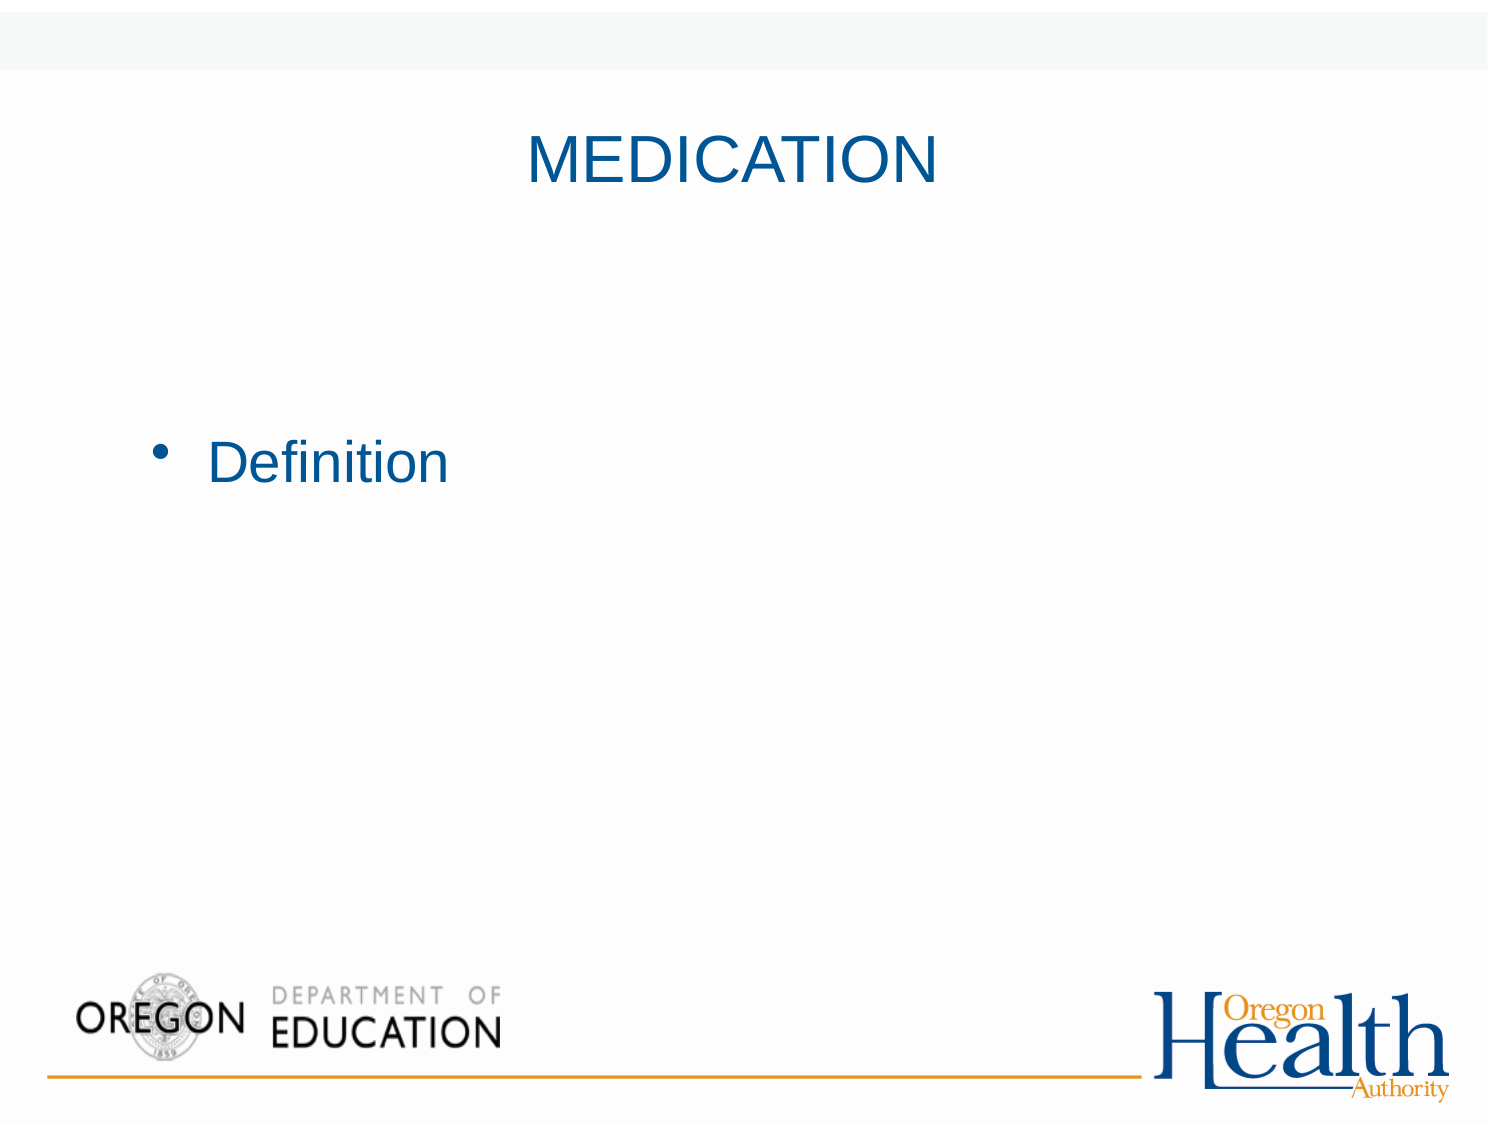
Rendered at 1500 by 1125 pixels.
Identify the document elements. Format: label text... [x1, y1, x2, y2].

title MEDICATION [79, 74, 1388, 238]
picture [0, 12, 1488, 1125]
list Definition [135, 416, 1238, 888]
